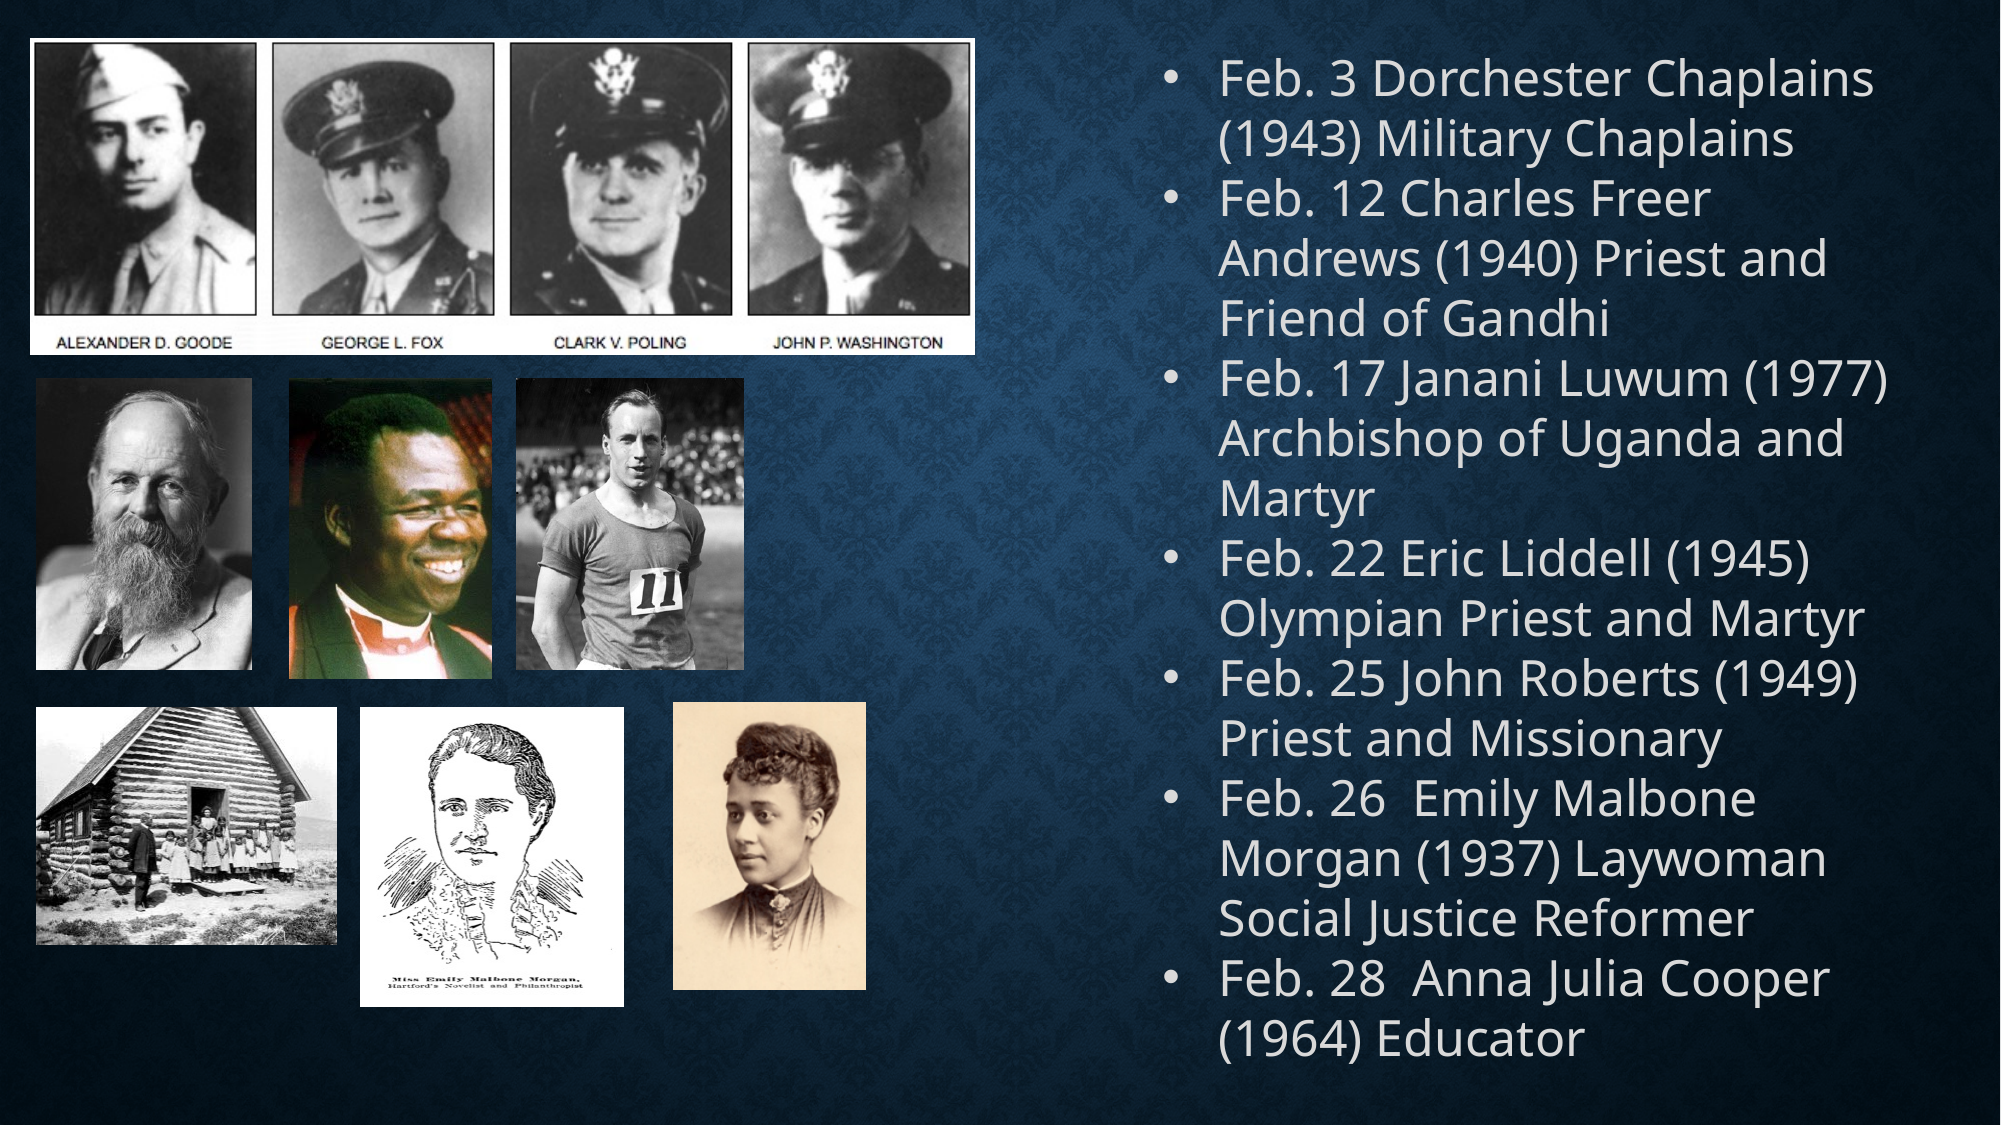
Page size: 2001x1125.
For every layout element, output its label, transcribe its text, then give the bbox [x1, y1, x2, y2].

picture [30, 38, 976, 355]
picture [289, 377, 493, 679]
picture [36, 377, 253, 670]
picture [359, 706, 624, 1008]
text_box Feb. 3 Dorchester Chaplains (1943) Military Chaplains Feb. 12 Charles Freer Andrews (1940) Priest and Friend of Gandhi Feb. 17 Janani Luwum (1977) Archbishop of Uganda and Martyr Feb. 22 Eric Liddell (1945) Olympian Priest and Martyr Feb. 25 John Roberts (1949) Priest and Missionary Feb. 26 Emily Malbone Morgan (1937) Laywoman Social Justice Reformer Feb. 28 Anna Julia Cooper (1964) Educator [1147, 38, 1923, 1074]
picture [515, 377, 745, 670]
picture [673, 701, 866, 991]
picture [36, 706, 338, 946]
